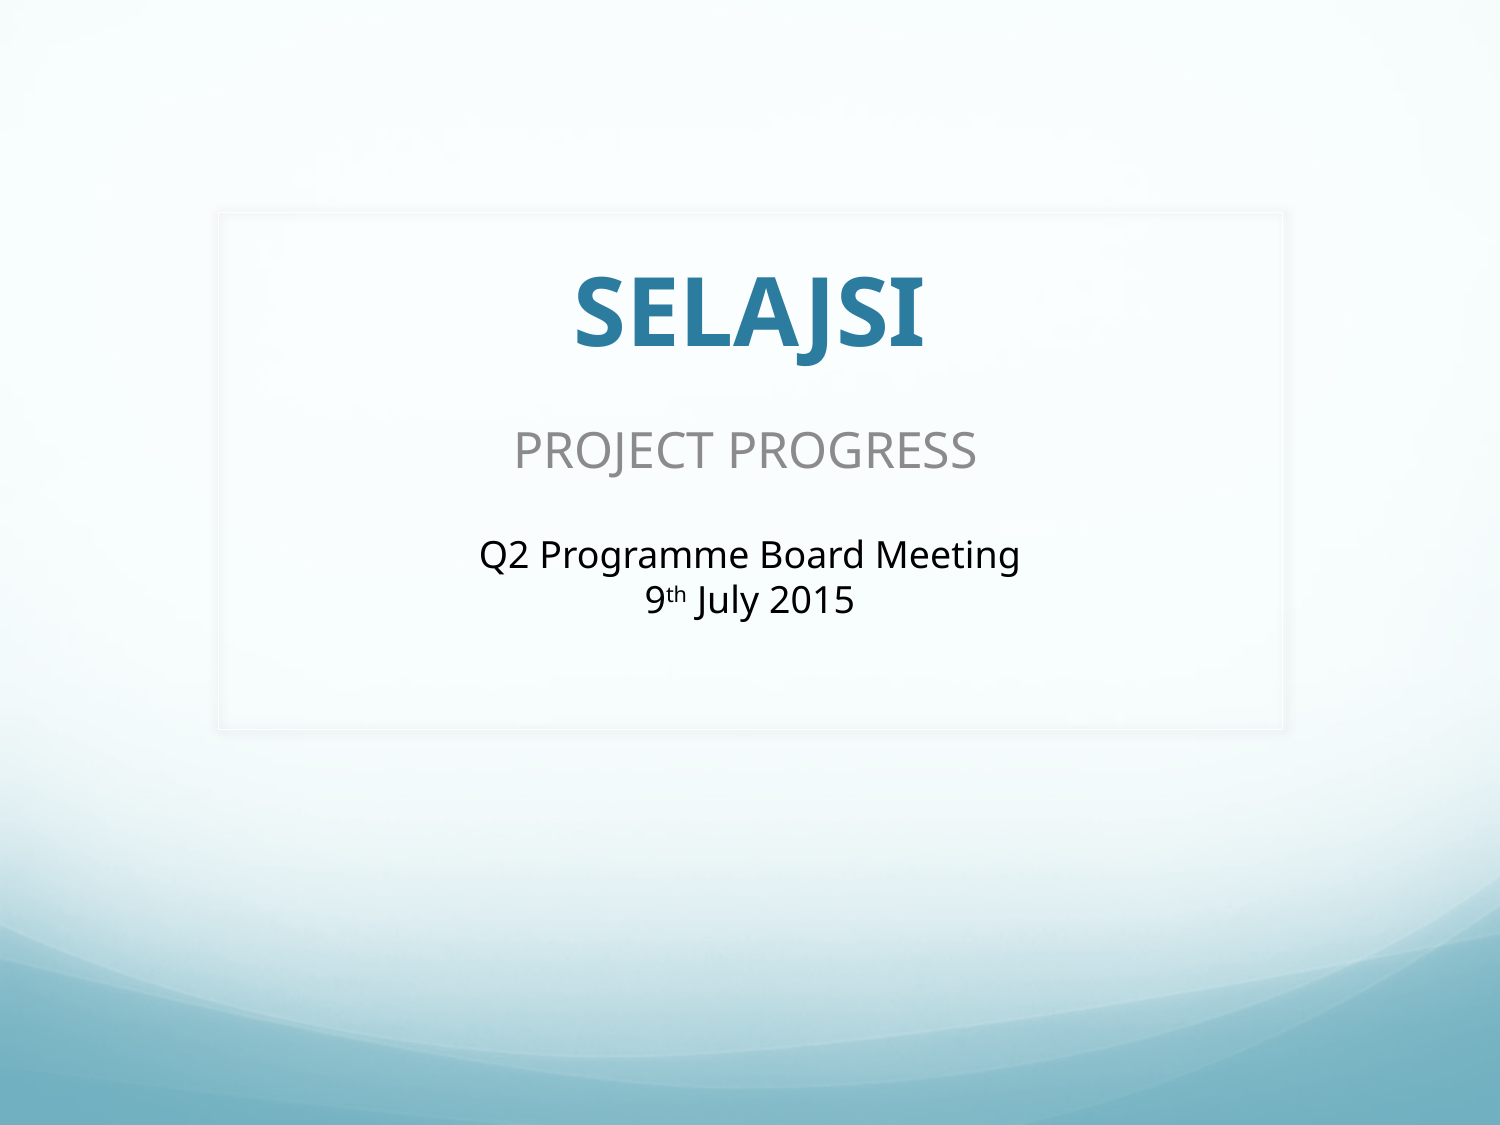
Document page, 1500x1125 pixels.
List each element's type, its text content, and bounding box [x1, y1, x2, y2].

subtitle PROJECT PROGRESS [212, 373, 1279, 524]
title SELAJSI [112, 249, 1388, 374]
text_box Q2 Programme Board Meeting 9th July 2015 [425, 523, 1075, 629]
